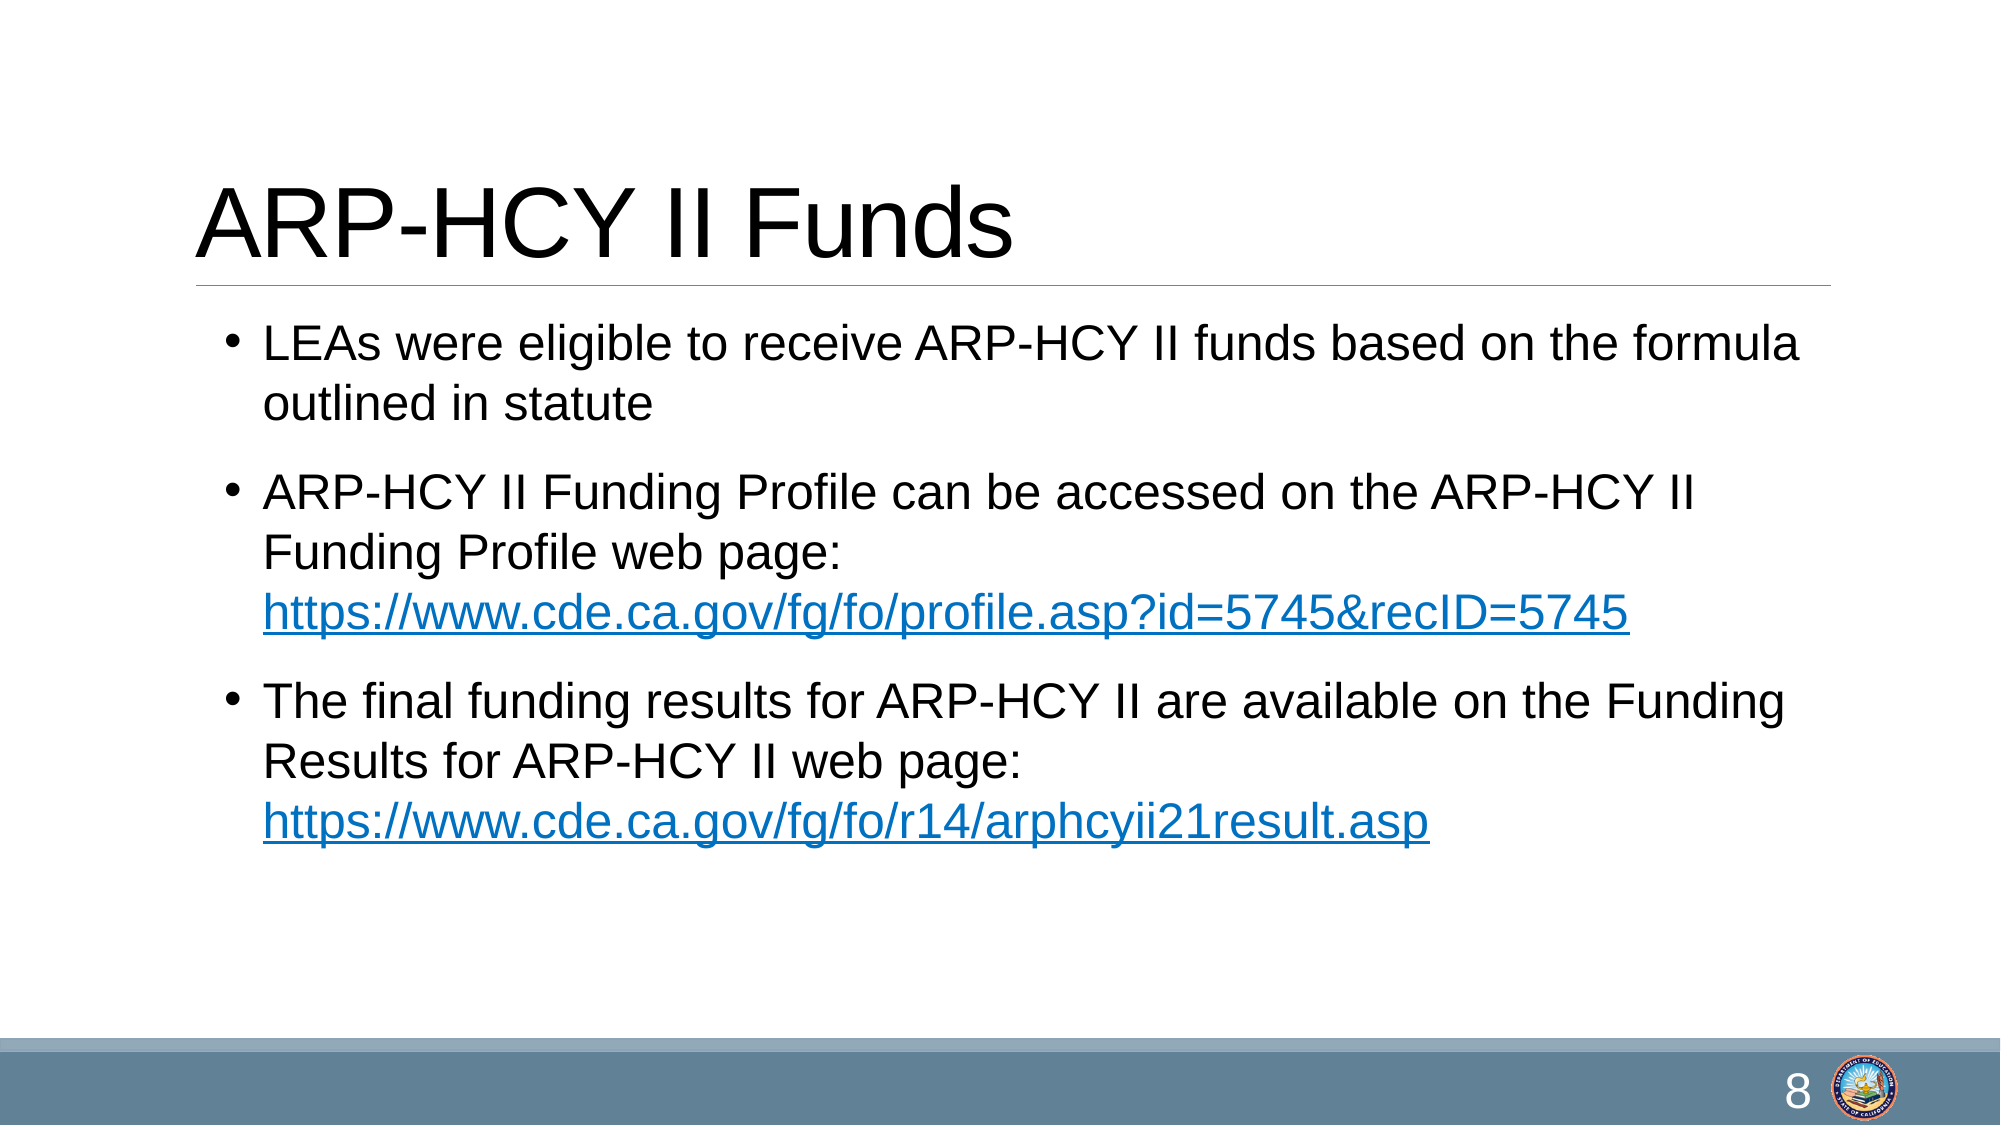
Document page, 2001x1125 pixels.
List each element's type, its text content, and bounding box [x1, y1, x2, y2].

slide_number 8 [1611, 1059, 1827, 1119]
title ARP-HCY II Funds [180, 47, 1830, 285]
list LEAs were eligible to receive ARP-HCY II funds based on the formula outlined in statute ARP-HCY II Funding Profile can be accessed on the ARP-HCY II Funding Profile web page: https://www.cde.ca.gov/fg/fo/profile.asp?id=5745&recID=5745 The final funding results for ARP-HCY II are available on the Funding Results for ARP-HCY II web page: https://www.cde.ca.gov/fg/fo/r14/arphcyii21result.asp [180, 302, 1830, 1018]
picture [1831, 1055, 1899, 1122]
